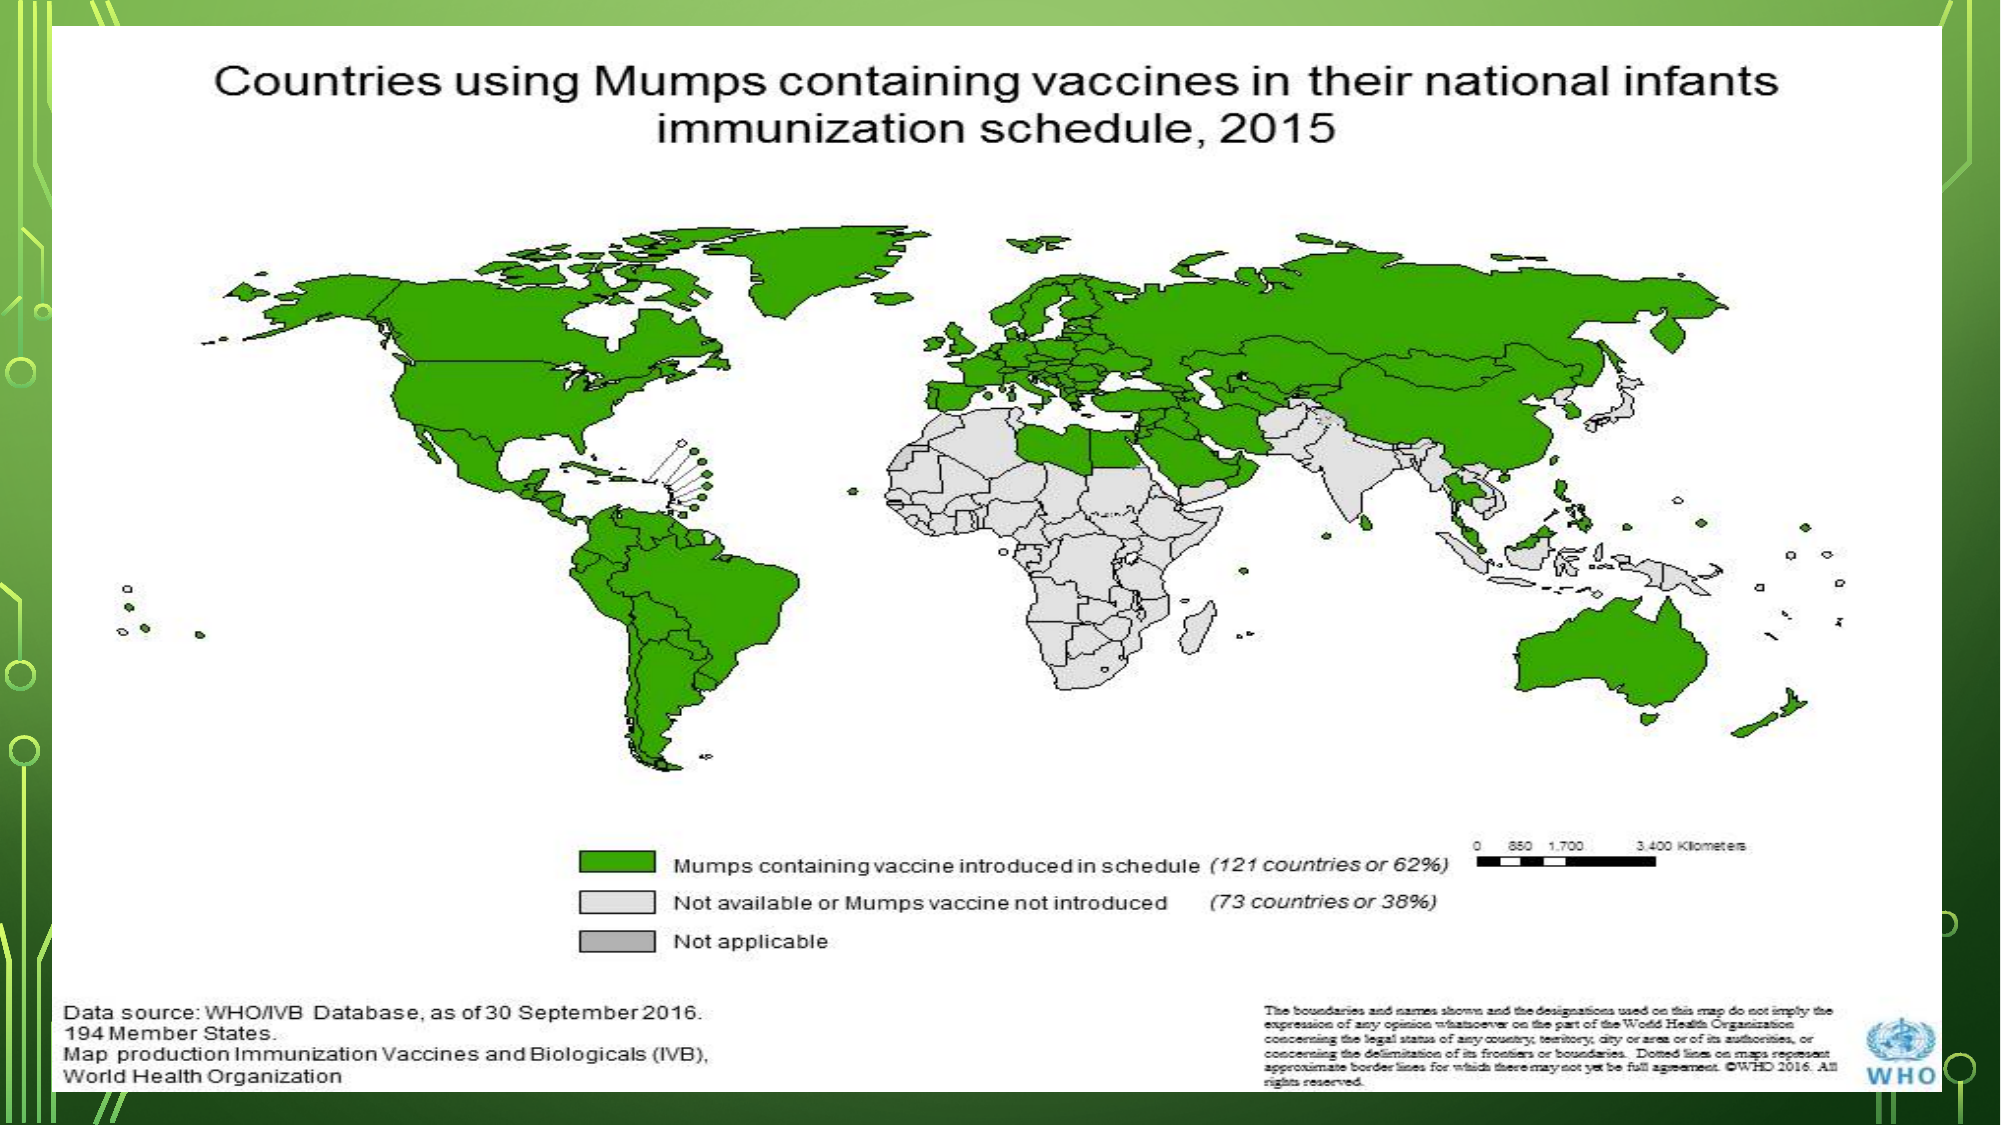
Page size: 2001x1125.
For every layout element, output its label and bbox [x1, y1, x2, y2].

picture [51, 25, 1942, 1092]
